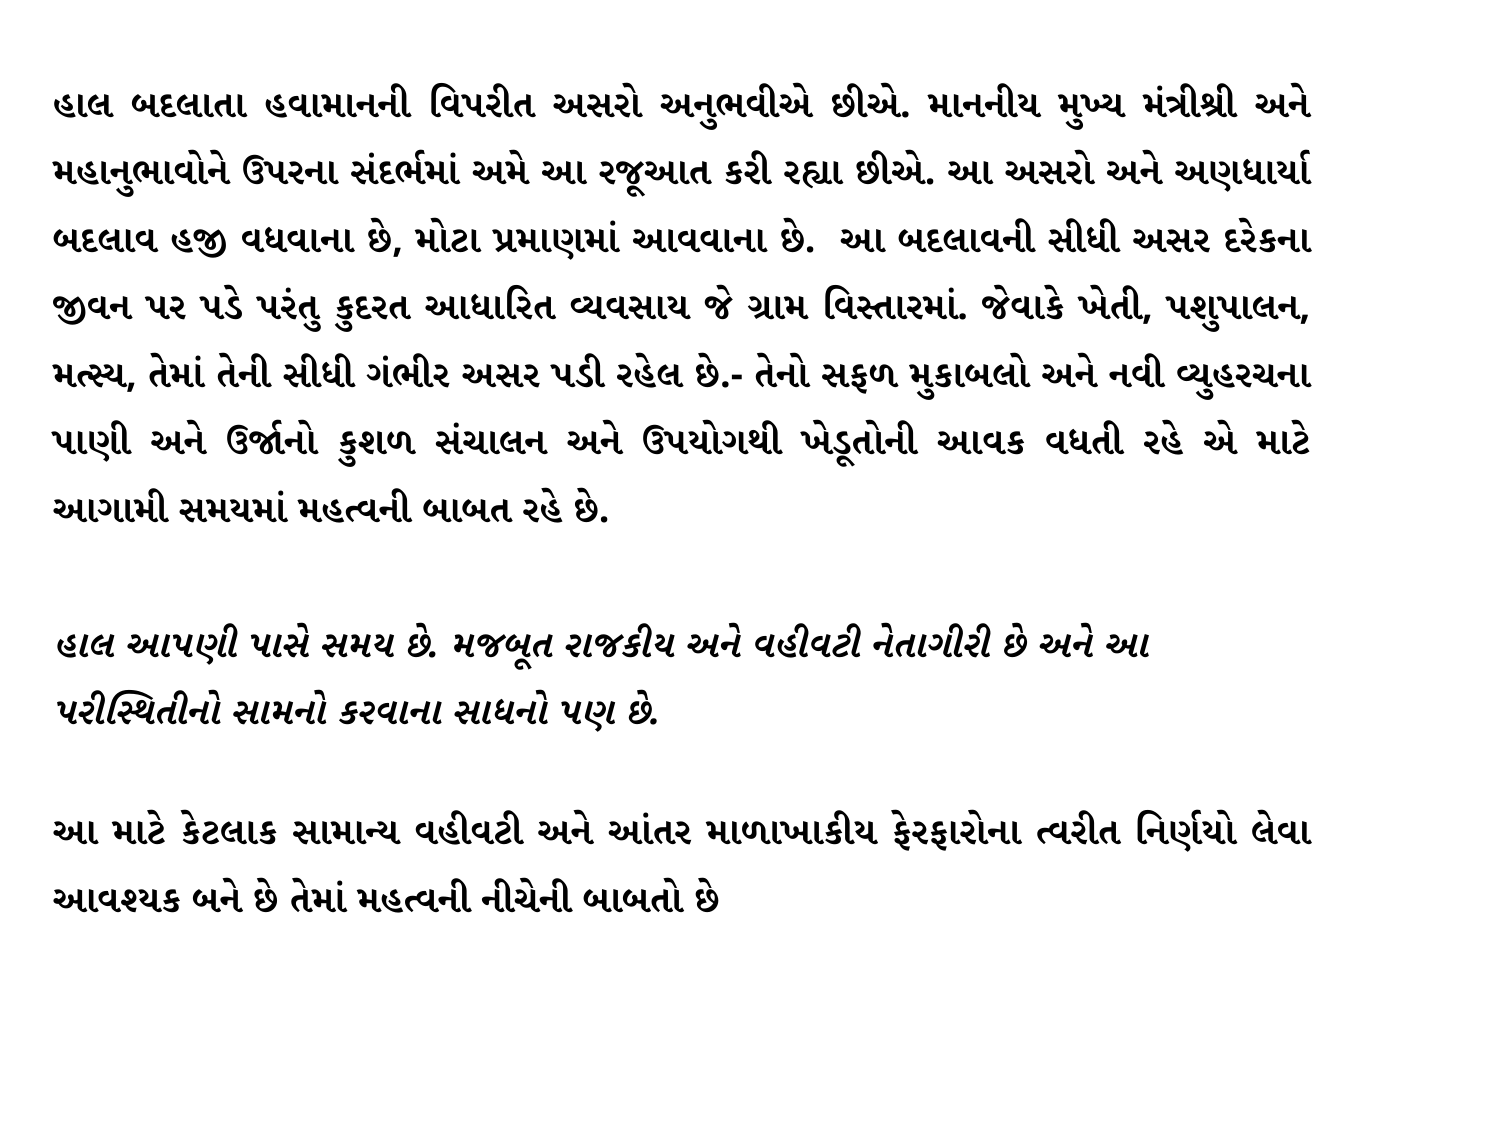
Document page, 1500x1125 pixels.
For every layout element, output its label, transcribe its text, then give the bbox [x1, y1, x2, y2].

text_box હાલ બદલાતા હવામાનની વિપરીત અસરો અનુભવીએ છીએ. માનનીય મુખ્ય મંત્રીશ્રી અને મહાનુભાવોને ઉપરના સંદર્ભમાં અમે આ રજૂઆત કરી રહ્યા છીએ. આ અસરો અને અણધાર્યા બદલાવ હજી વધવાના છે, મોટા પ્રમાણમાં આવવાના છે. આ બદલાવની સીધી અસર દરેકના જીવન પર પડે પરંતુ કુદરત આધારિત વ્યવસાય જે ગ્રામ વિસ્તારમાં. જેવાકે ખેતી, પશુપાલન, મત્સ્ય, તેમાં તેની સીધી ગંભીર અસર પડી રહેલ છે.- તેનો સફળ મુકાબલો અને નવી વ્યુહરચના પાણી અને ઉર્જાનો કુશળ સંચાલન અને ઉપયોગથી ખેડૂતોની આવક વધતી રહે એ માટે આગામી સમયમાં મહત્વની બાબત રહે છે. હાલ આપણી પાસે સમય છે. મજબૂત રાજકીય અને વહીવટી નેતાગીરી છે અને આ પરીસ્થિતીનો સામનો કરવાના સાધનો પણ છે. આ માટે કેટલાક સામાન્ય વહીવટી અને આંતર માળાખાકીય ફેરફારોના ત્વરીત નિર્ણયો લેવા આવશ્યક બને છે તેમાં મહત્વની નીચેની બાબતો છે [37, 49, 1325, 928]
